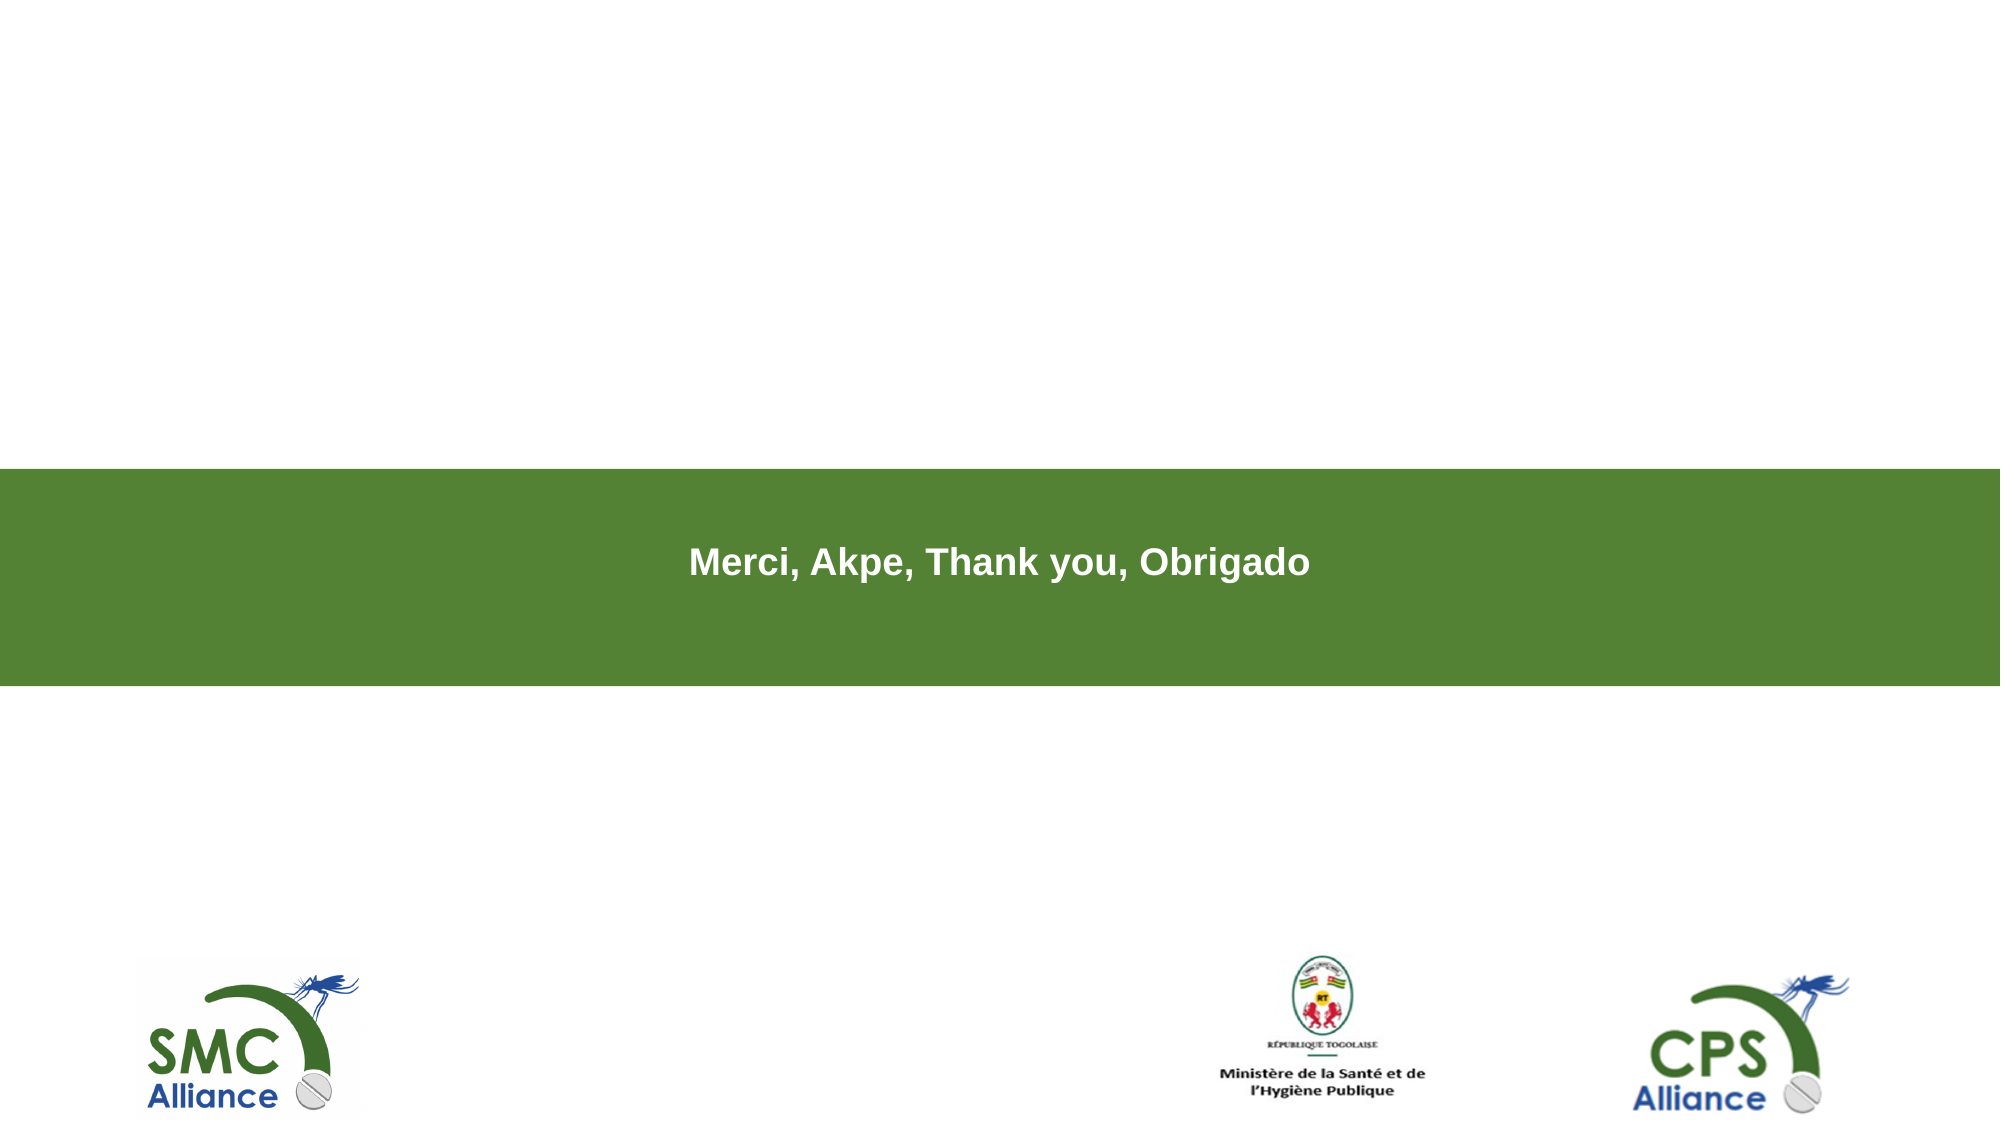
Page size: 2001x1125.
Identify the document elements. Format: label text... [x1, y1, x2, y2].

picture [1214, 941, 1428, 1109]
picture [136, 956, 366, 1123]
picture [1609, 972, 1884, 1123]
title Merci, Akpe, Thank you, Obrigado [0, 468, 2000, 687]
